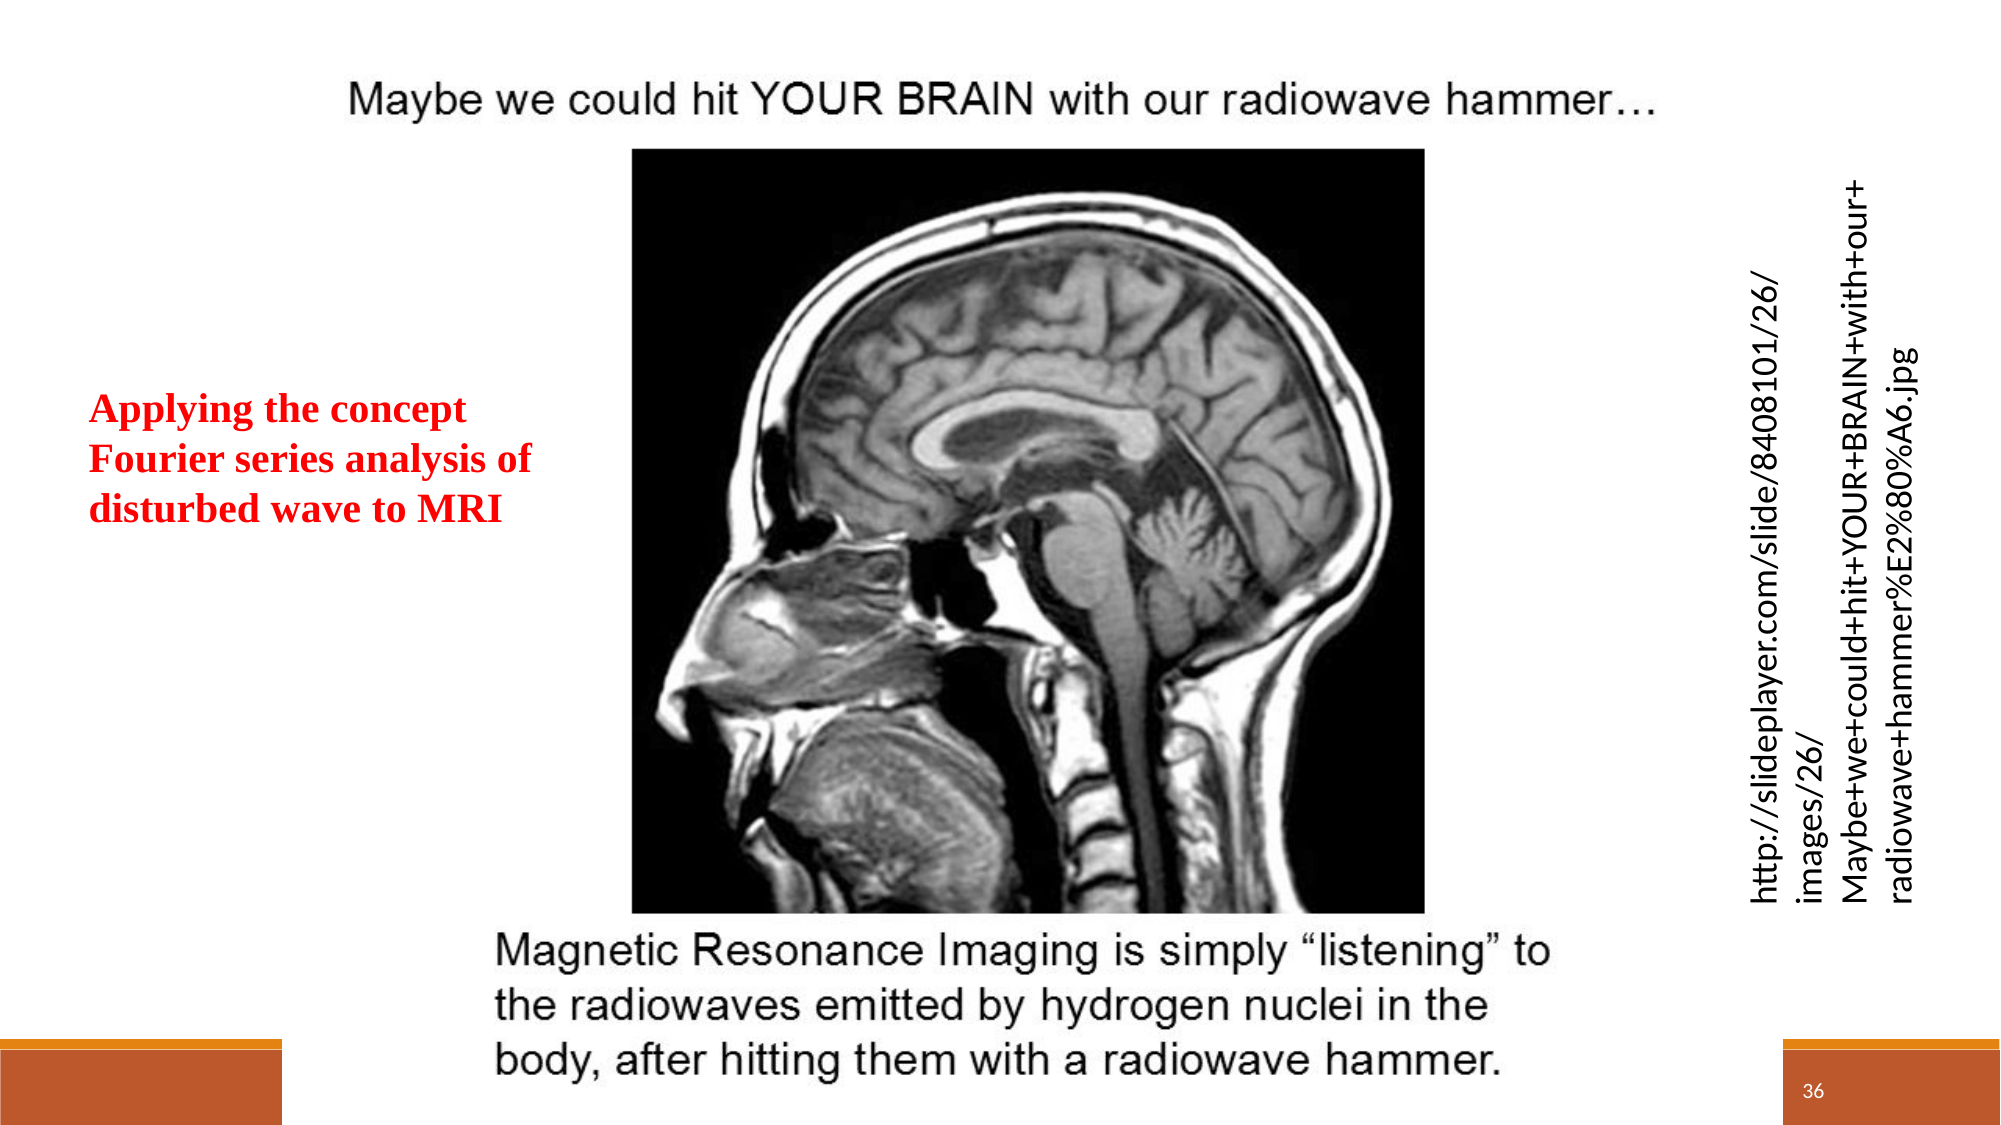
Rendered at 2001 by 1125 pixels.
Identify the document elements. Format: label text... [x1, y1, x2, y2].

text_box Applying the concept Fourier series analysis of disturbed wave to MRI [73, 372, 278, 538]
picture [281, 0, 1783, 1125]
slide_number 36 [1791, 1059, 1840, 1120]
text_box http://slideplayer.com/slide/8408101/26/images/26/Maybe+we+could+hit+YOUR+BRAIN+with+our+radiowave+hammer%E2%80%A6.jpg [1791, 158, 1899, 921]
